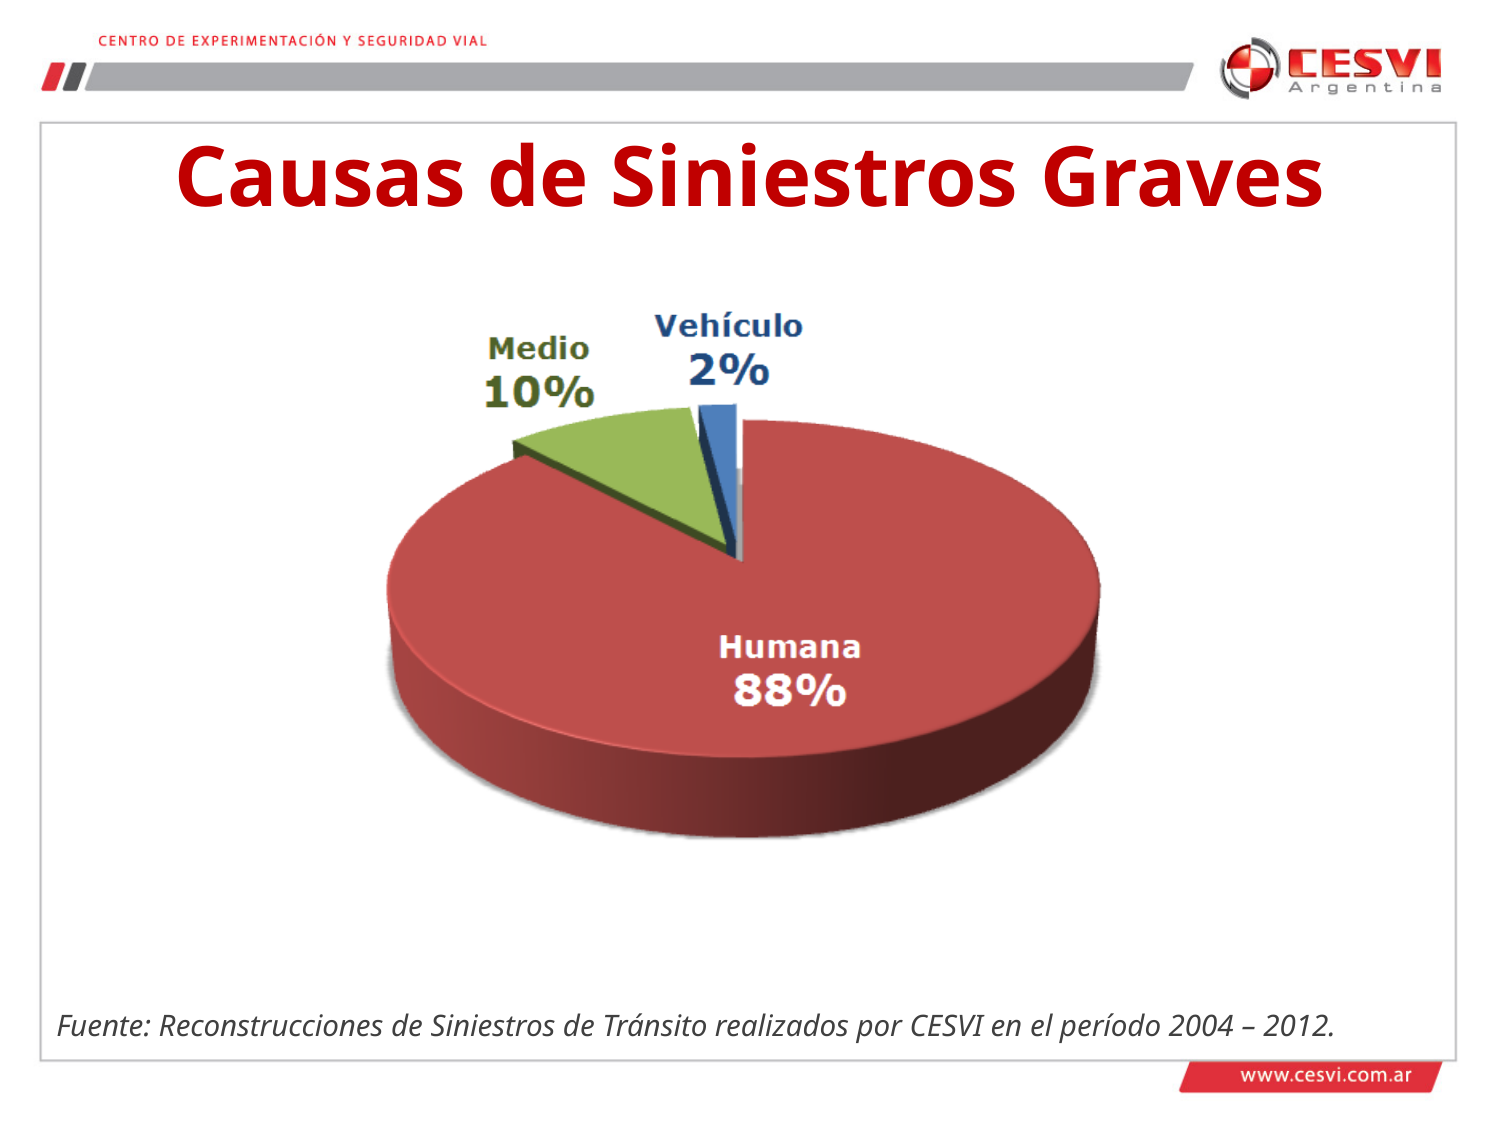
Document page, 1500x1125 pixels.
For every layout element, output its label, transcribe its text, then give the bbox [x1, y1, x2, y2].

list Fuente: Reconstrucciones de Siniestros de Tránsito realizados por CESVI en el período 2004 – 2012. [41, 999, 1447, 1059]
picture [0, 221, 1500, 1125]
title Causas de Siniestros Graves [0, 125, 1500, 221]
picture [0, 0, 1500, 125]
